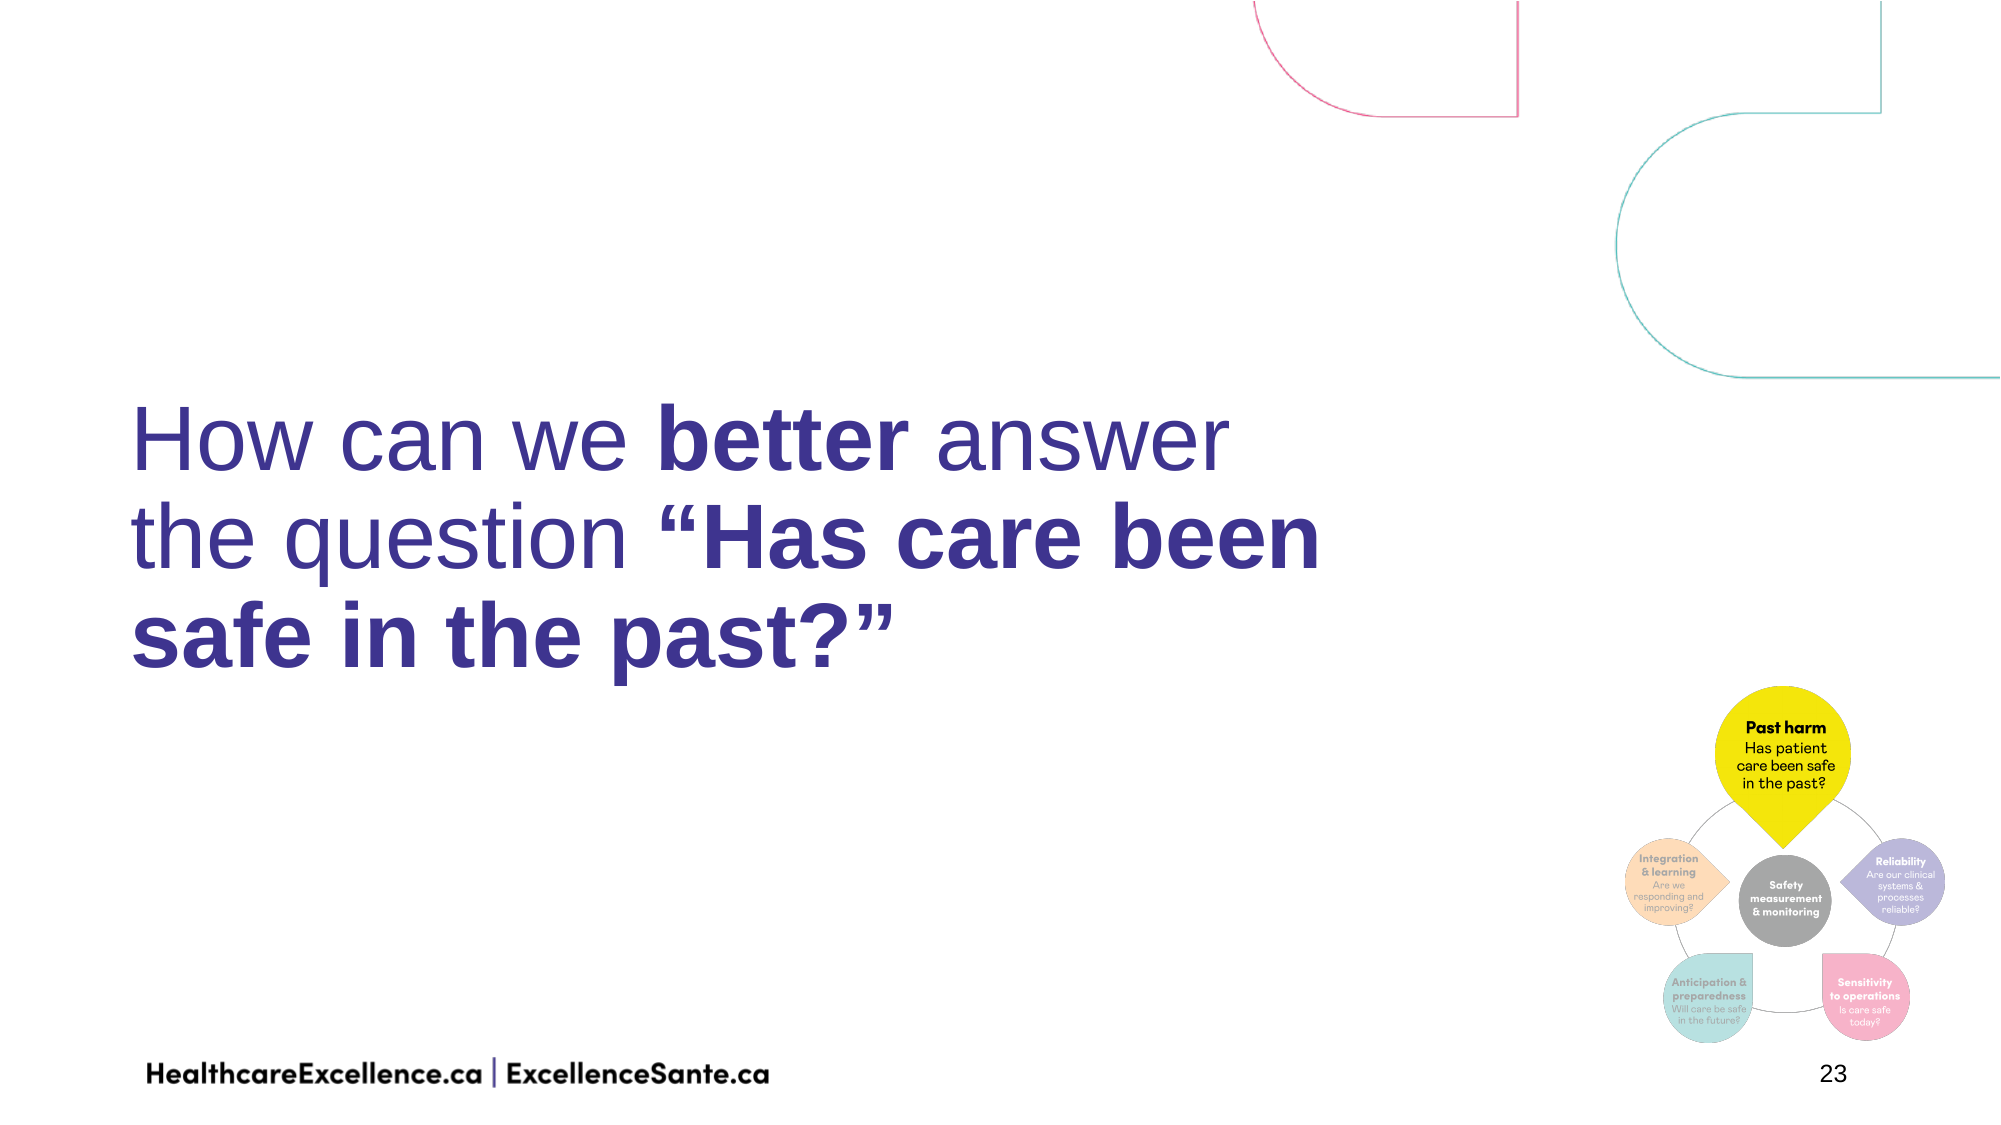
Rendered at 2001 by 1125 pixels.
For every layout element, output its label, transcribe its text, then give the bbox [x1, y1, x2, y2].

title How can we better answer the question “Has care been safe in the past?” [115, 383, 1626, 707]
picture [137, 1051, 778, 1094]
slide_number 23 [1412, 1042, 1863, 1103]
picture [1625, 686, 1945, 1043]
picture [1002, 1, 2000, 623]
